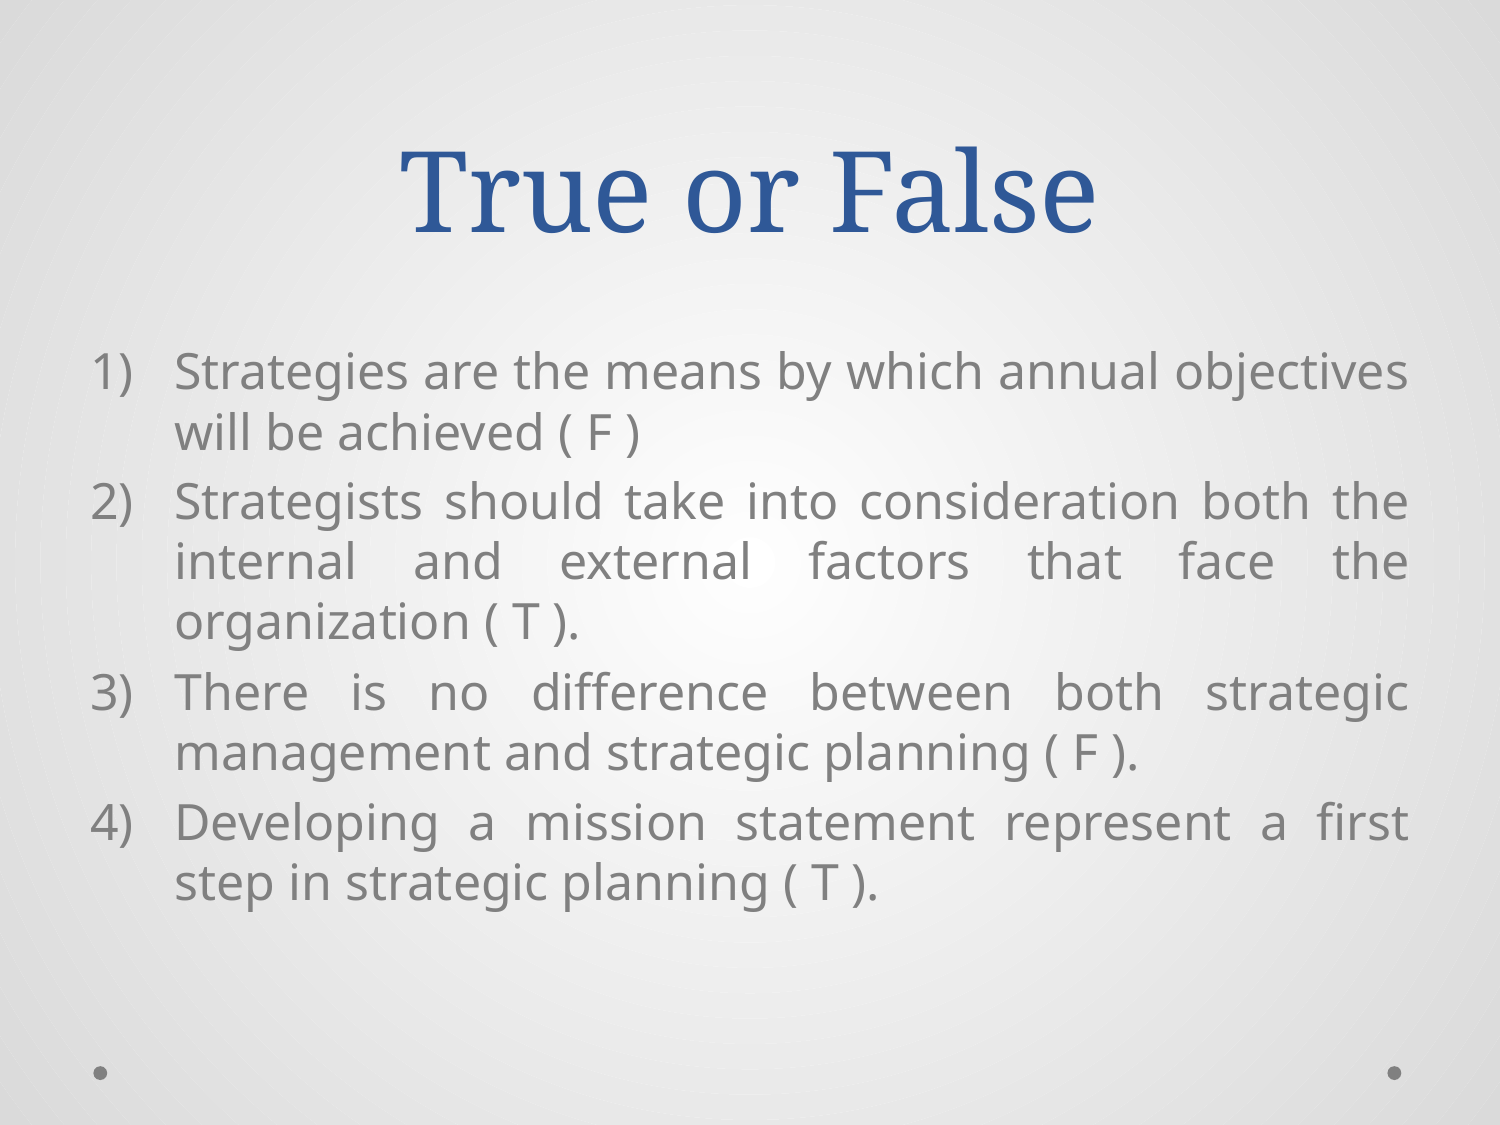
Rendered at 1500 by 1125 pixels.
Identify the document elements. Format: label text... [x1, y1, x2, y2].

title True or False [75, 0, 1425, 262]
list Strategies are the means by which annual objectives will be achieved ( F ) Strategists should take into consideration both the internal and external factors that face the organization ( T ). There is no difference between both strategic management and strategic planning ( F ). Developing a mission statement represent a first step in strategic planning ( T ). [75, 262, 1425, 1005]
